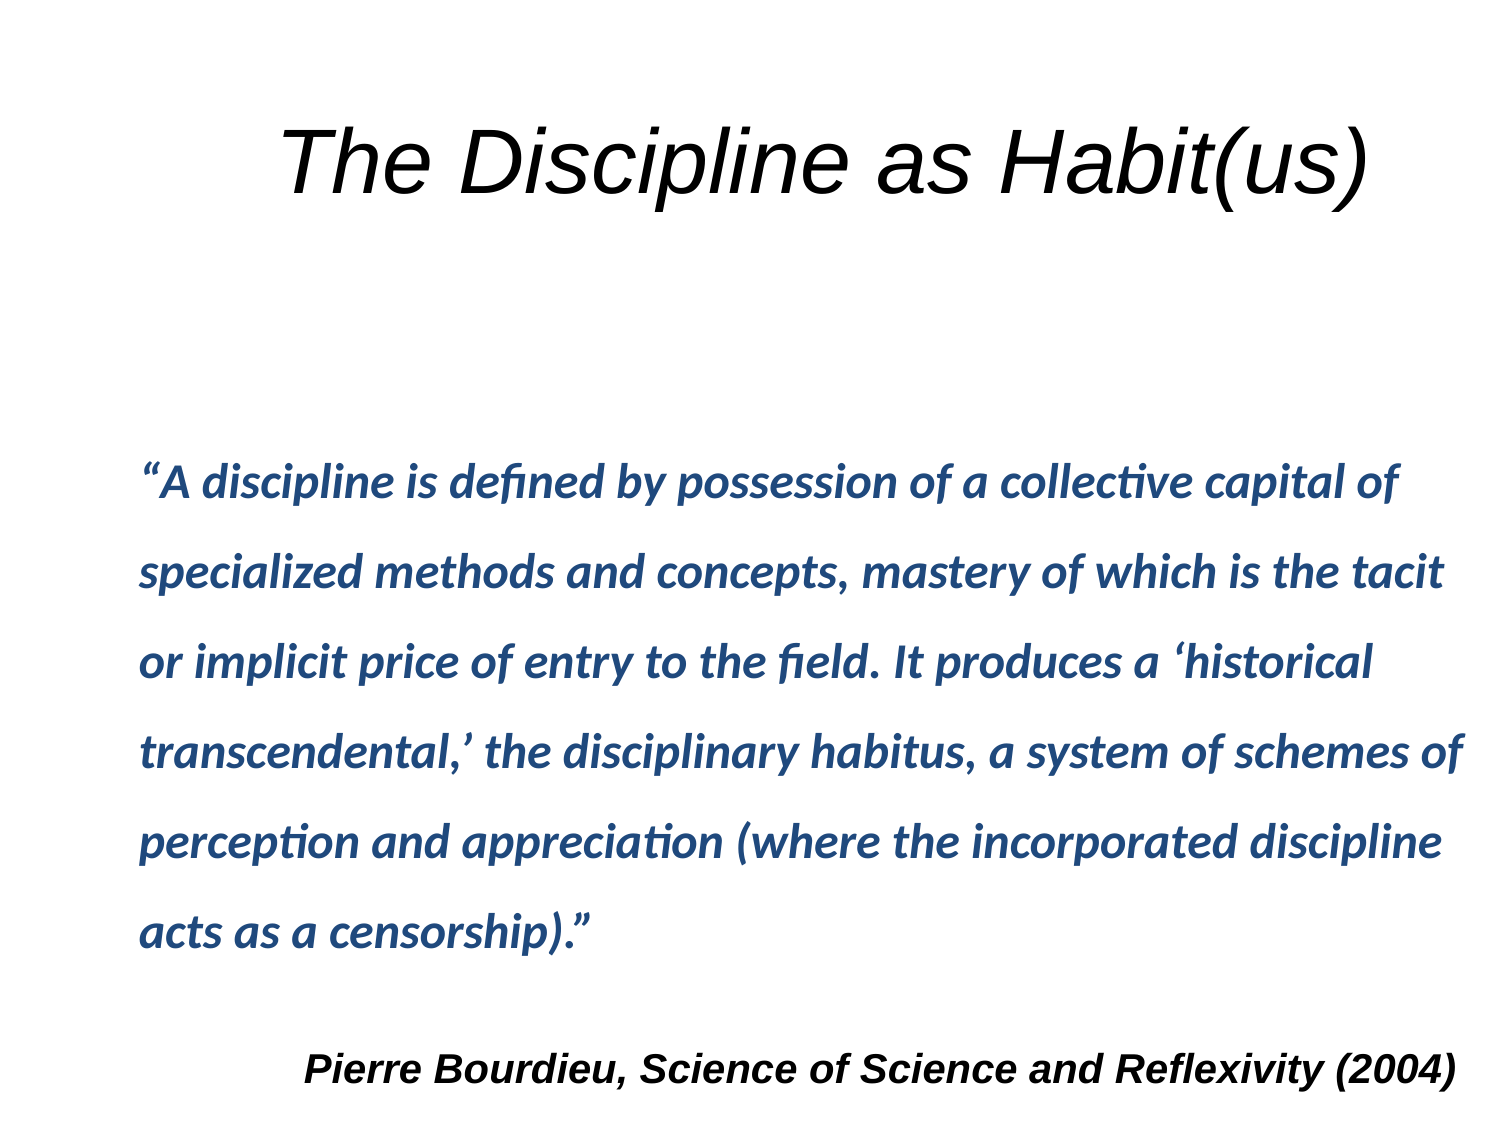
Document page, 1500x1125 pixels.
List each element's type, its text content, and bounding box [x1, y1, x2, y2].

text_box Pierre Bourdieu, Science of Science and Reflexivity (2004) [289, 1034, 1500, 1100]
text_box “A discipline is defined by possession of a collective capital of specialized methods and concepts, mastery of which is the tacit or implicit price of entry to the field. It produces a ‘historical transcendental,’ the disciplinary habitus, a system of schemes of perception and appreciation (where the incorporated discipline acts as a censorship).” [123, 411, 1500, 967]
title The Discipline as Habit(us) [147, 31, 1500, 282]
